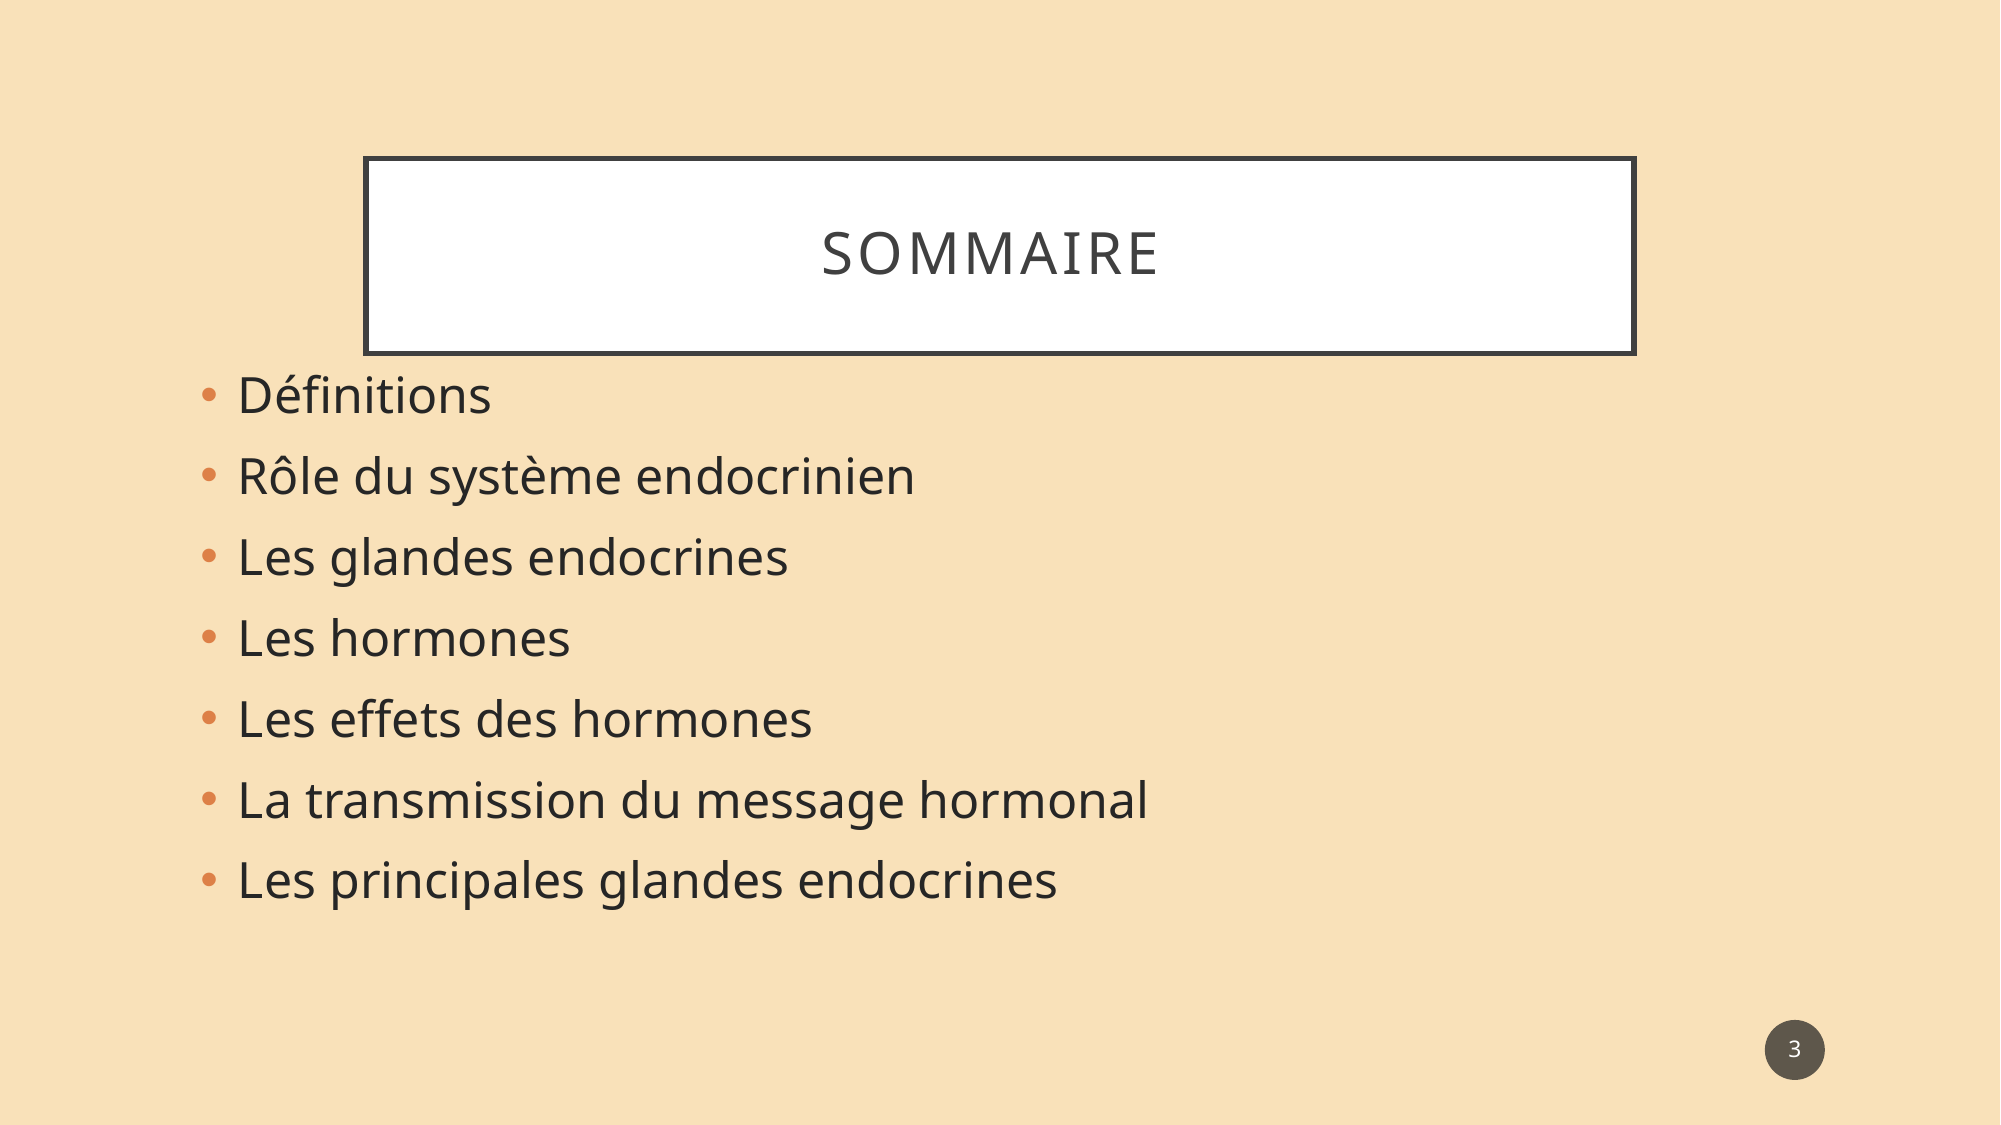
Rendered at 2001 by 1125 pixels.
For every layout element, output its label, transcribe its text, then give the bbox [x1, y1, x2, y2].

title Sommaire [363, 156, 1637, 356]
list Définitions Rôle du système endocrinien Les glandes endocrines Les hormones Les effets des hormones La transmission du message hormonal Les principales glandes endocrines [185, 356, 1761, 988]
slide_number 3 [1764, 1019, 1825, 1080]
